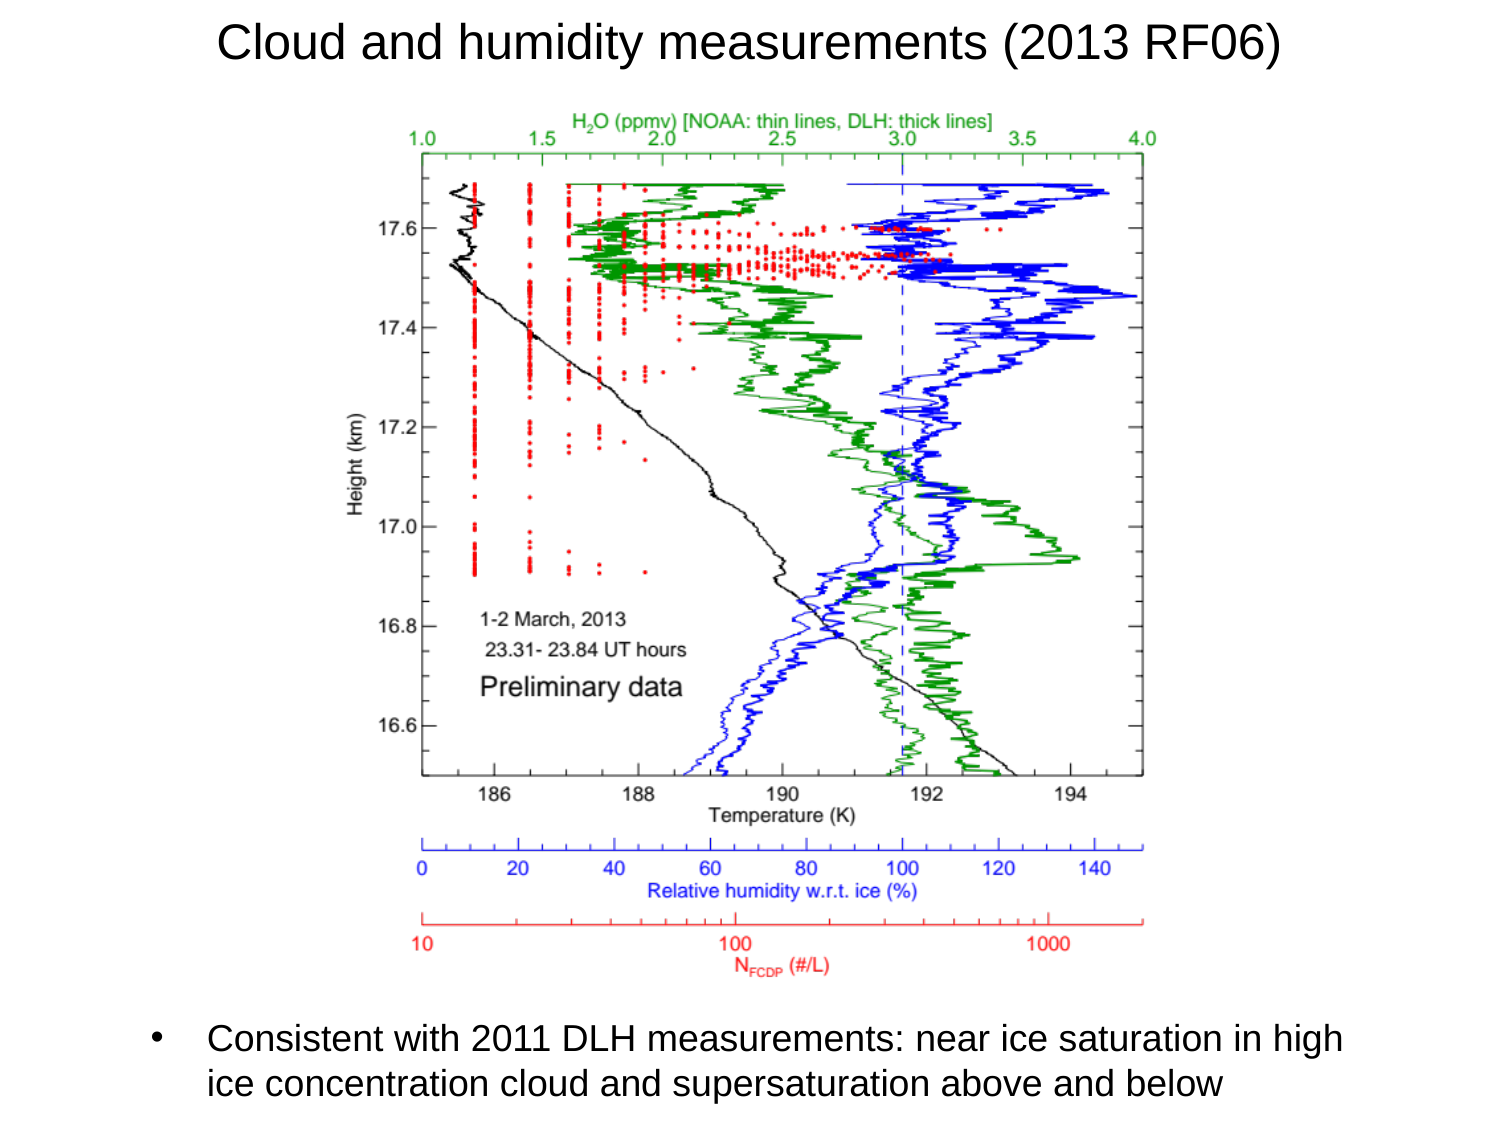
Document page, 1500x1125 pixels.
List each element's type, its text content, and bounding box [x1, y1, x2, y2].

picture [338, 95, 1162, 982]
subtitle Consistent with 2011 DLH measurements: near ice saturation in high ice concentration cloud and supersaturation above and below [135, 1006, 1365, 1125]
title Cloud and humidity measurements (2013 RF06) [80, 0, 1420, 80]
